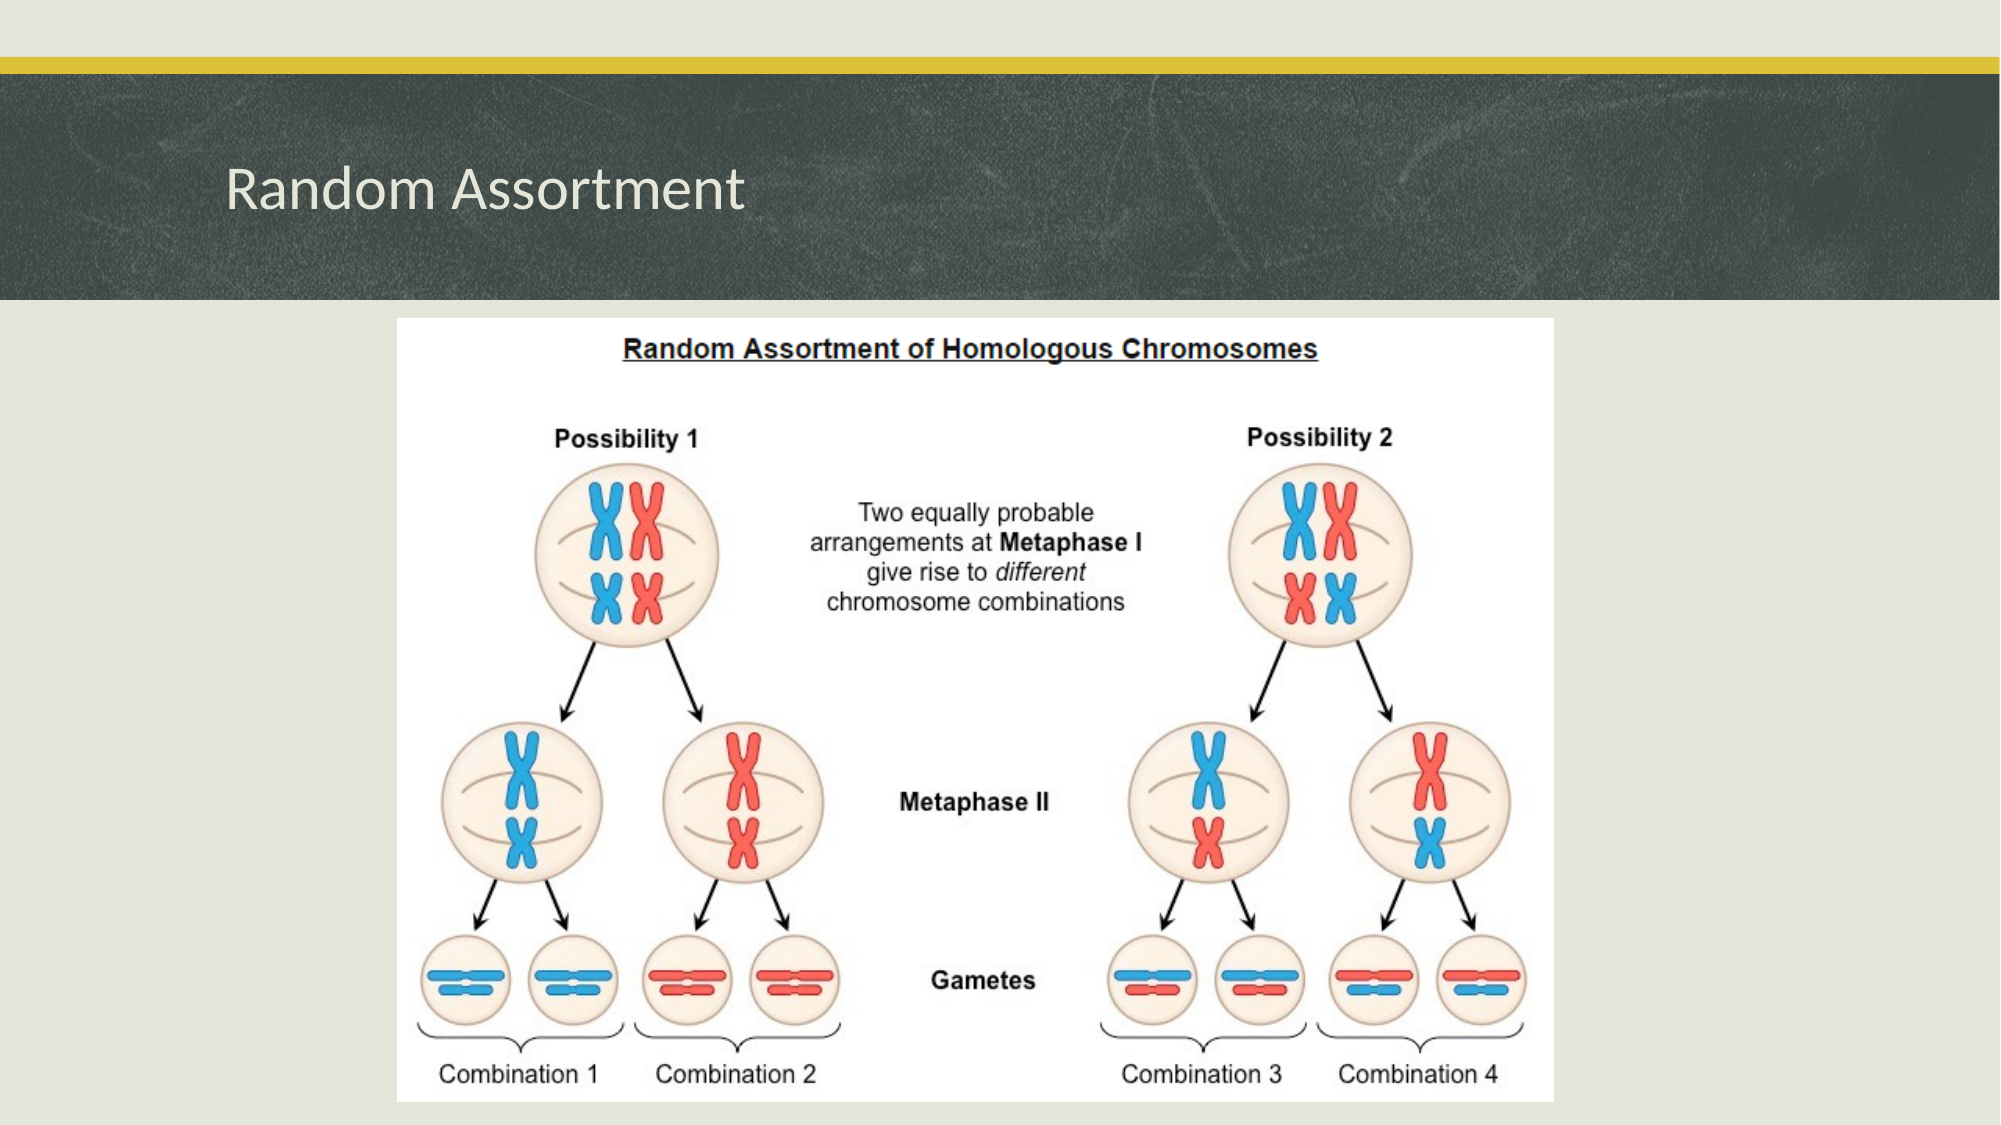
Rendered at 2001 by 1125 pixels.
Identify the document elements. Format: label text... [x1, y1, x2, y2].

title Random Assortment [210, 76, 1790, 300]
picture [0, 74, 2000, 300]
picture [397, 318, 1554, 1102]
